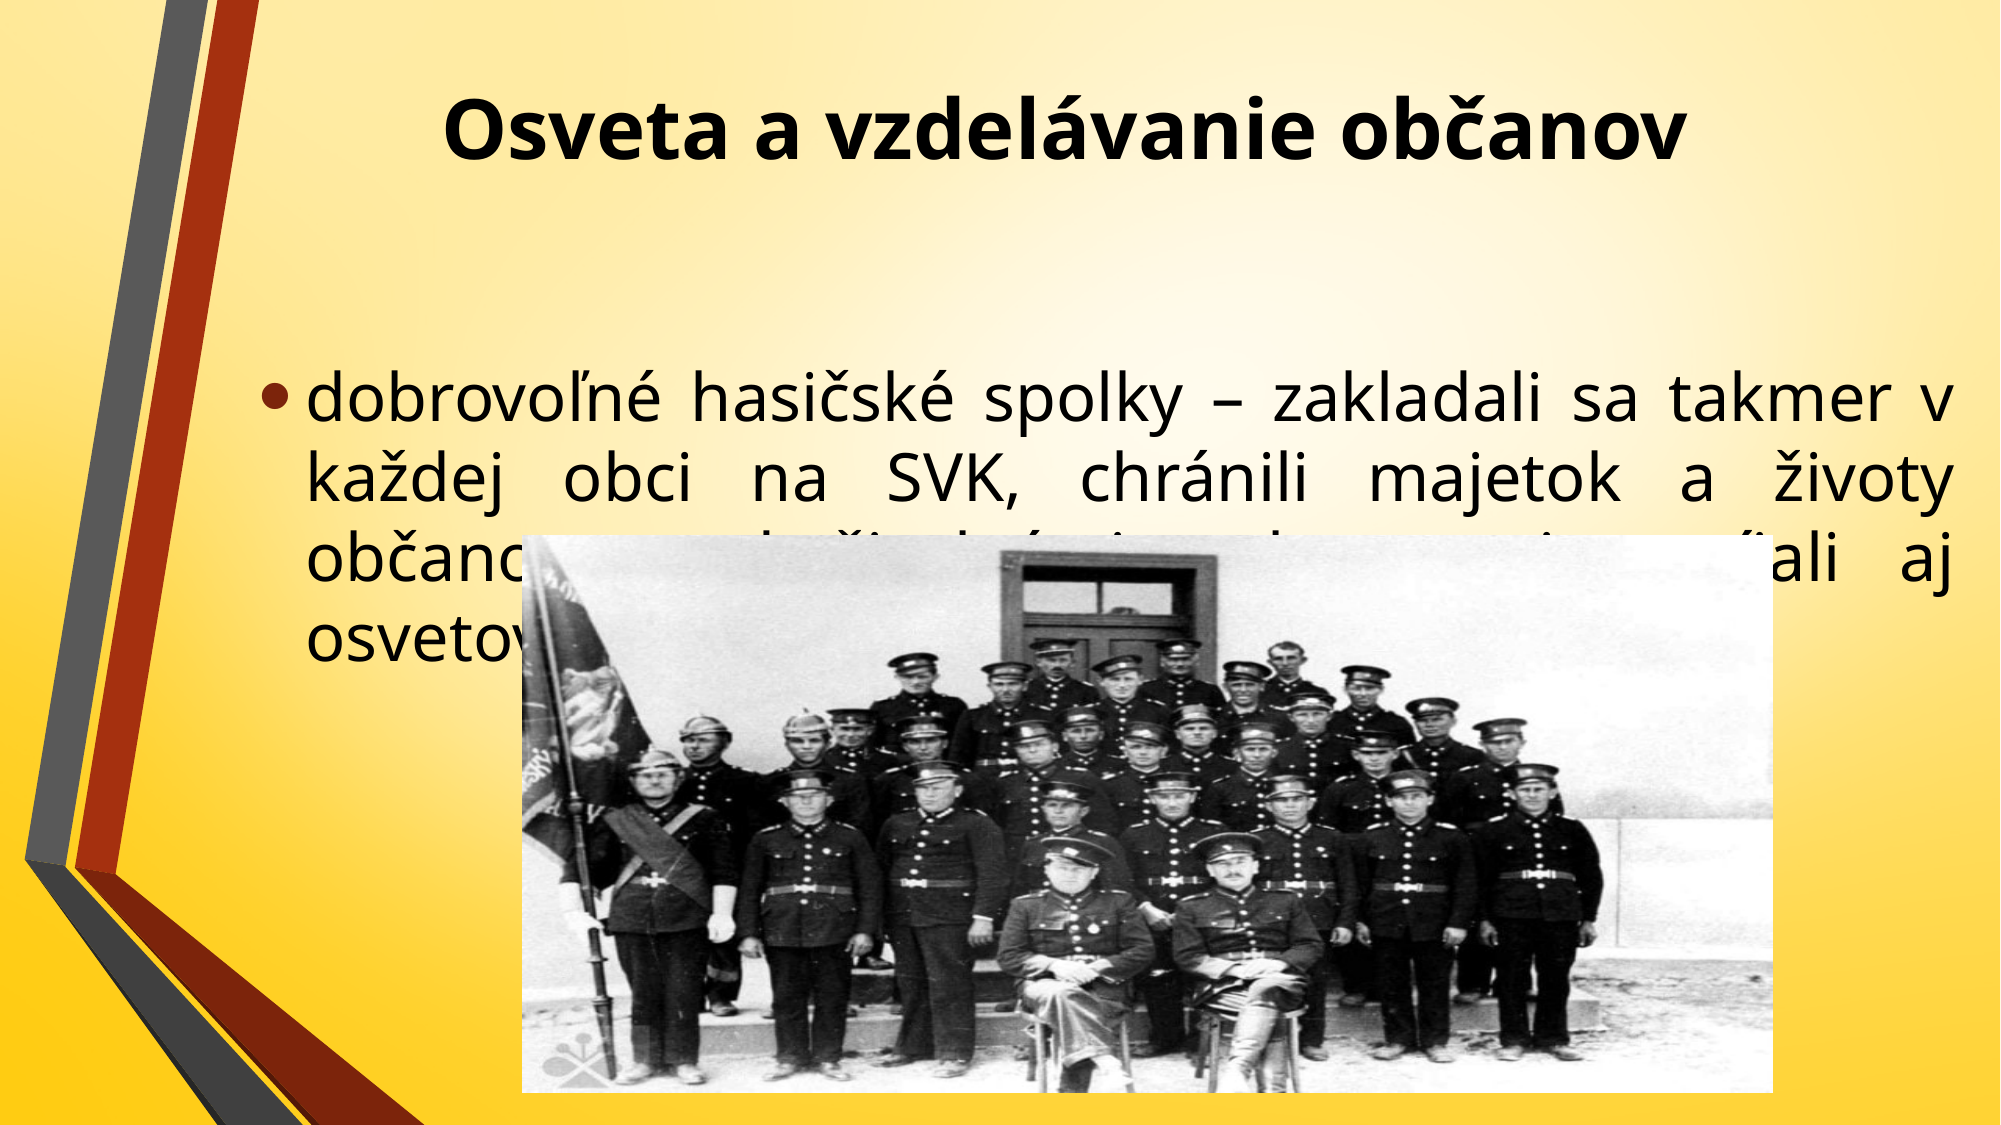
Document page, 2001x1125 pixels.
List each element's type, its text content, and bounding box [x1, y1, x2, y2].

list dobrovoľné hasičské spolky – zakladali sa takmer v každej obci na SVK, chránili majetok a životy občanov pred živelnými pohromami, vyvíjali aj osvetovú činnosť [243, 241, 1972, 1125]
title Osveta a vzdelávanie občanov [243, 55, 1887, 196]
picture [522, 535, 1774, 1093]
